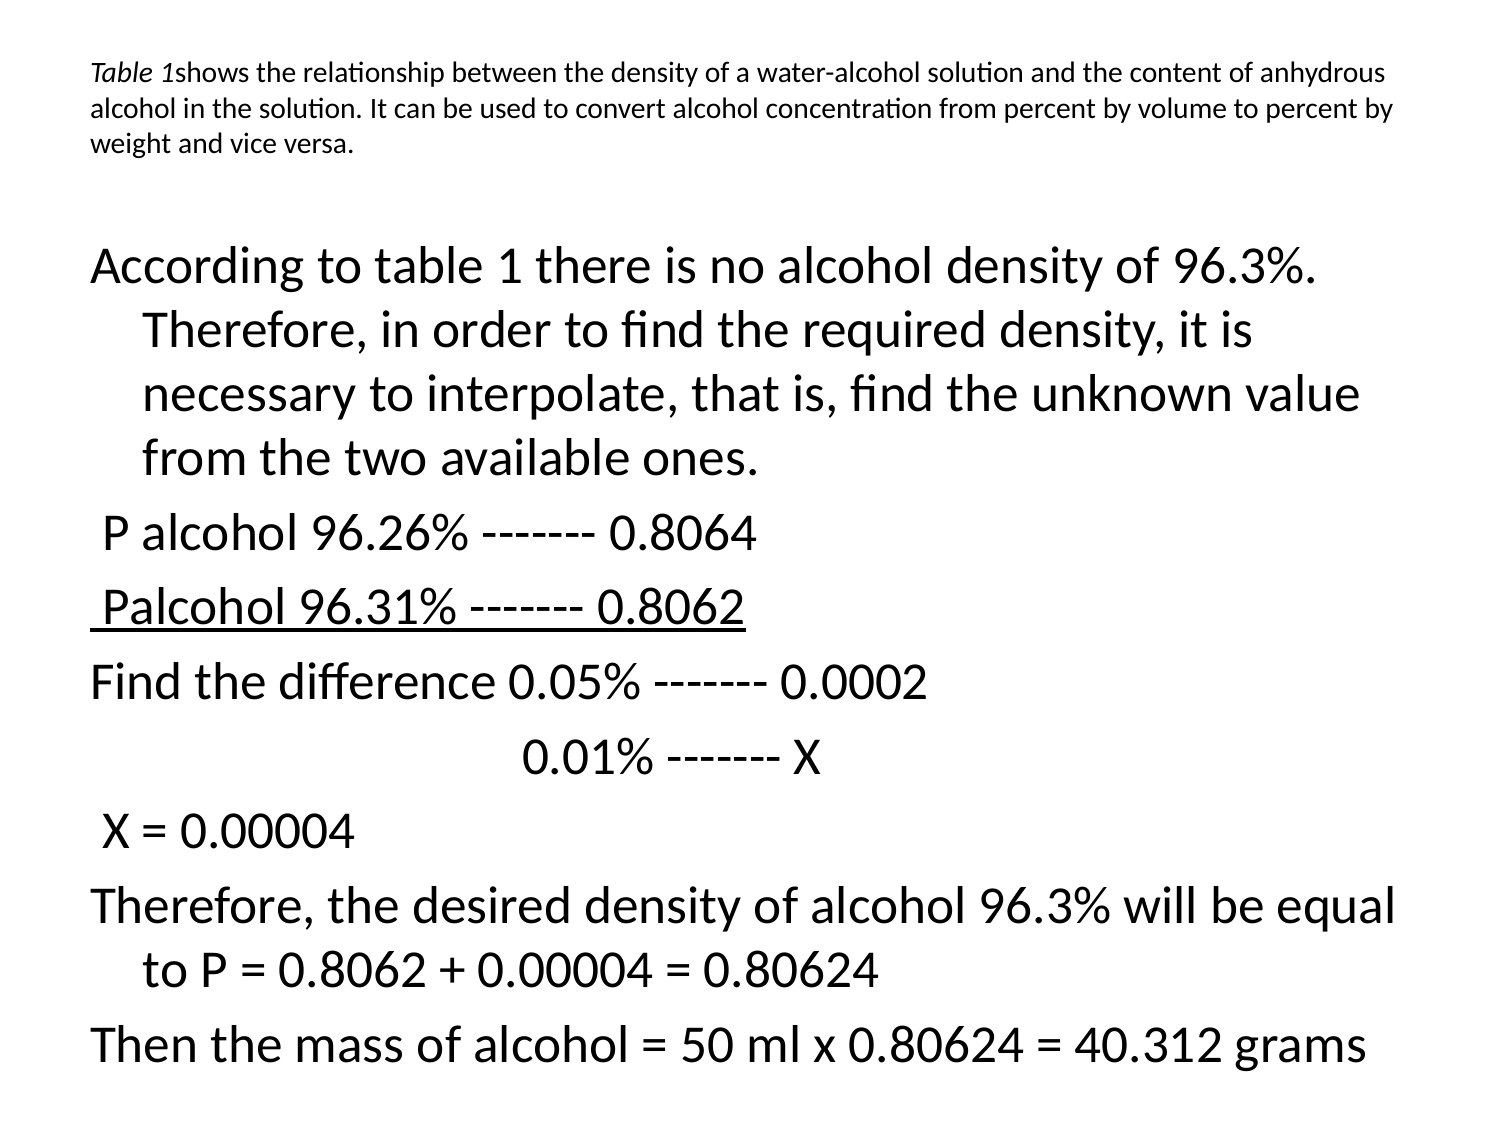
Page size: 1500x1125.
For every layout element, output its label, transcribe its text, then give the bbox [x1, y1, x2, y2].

list According to table 1 there is no alcohol density of 96.3%. Therefore, in order to find the required density, it is necessary to interpolate, that is, find the unknown value from the two available ones. P alcohol 96.26% ------- 0.8064 Palcohol 96.31% ------- 0.8062 Find the difference 0.05% ------- 0.0002 0.01% ------- X X = 0.00004 Therefore, the desired density of alcohol 96.3% will be equal to P = 0.8062 + 0.00004 = 0.80624 Then the mass of alcohol = 50 ml x 0.80624 = 40.312 grams [75, 222, 1425, 1090]
title Table 1shows the relationship between the density of a water-alcohol solution and the content of anhydrous alcohol in the solution. It can be used to convert alcohol concentration from percent by volume to percent by weight and vice versa. [75, 45, 1425, 222]
